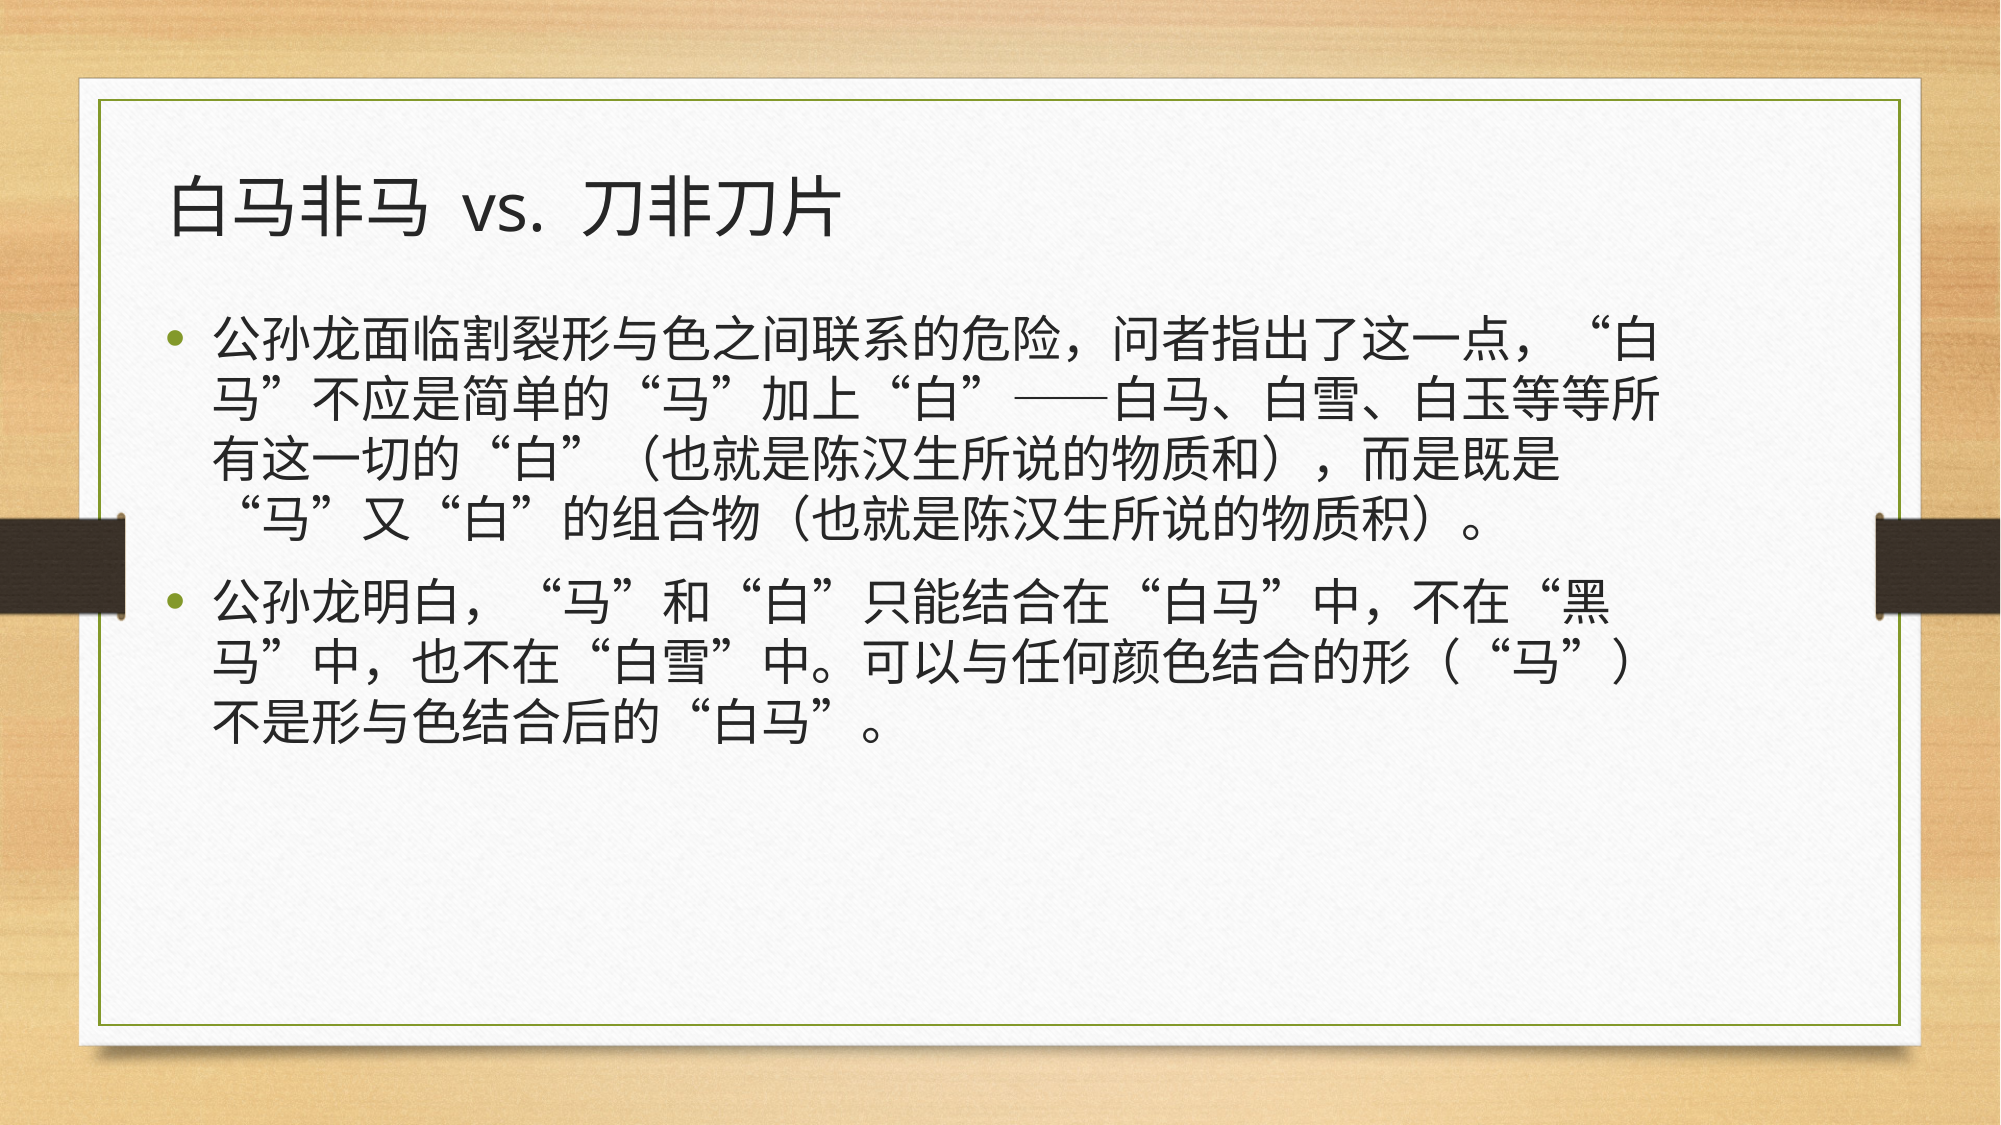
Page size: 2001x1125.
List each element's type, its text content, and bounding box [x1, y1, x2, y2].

picture [0, 0, 2001, 1125]
list 公孙龙面临割裂形与色之间联系的危险，问者指出了这一点，“白马”不应是简单的“马”加上“白”——白马、白雪、白玉等等所有这一切的“白”（也就是陈汉生所说的物质和），而是既是“马”又“白”的组合物（也就是陈汉生所说的物质积）。 公孙龙明白，“马”和“白”只能结合在“白马”中，不在“黑马”中，也不在“白雪”中。可以与任何颜色结合的形（“马”）不是形与色结合后的“白马”。 [150, 299, 1725, 962]
title 白马非马 vs. 刀非刀片 [150, 143, 1725, 267]
